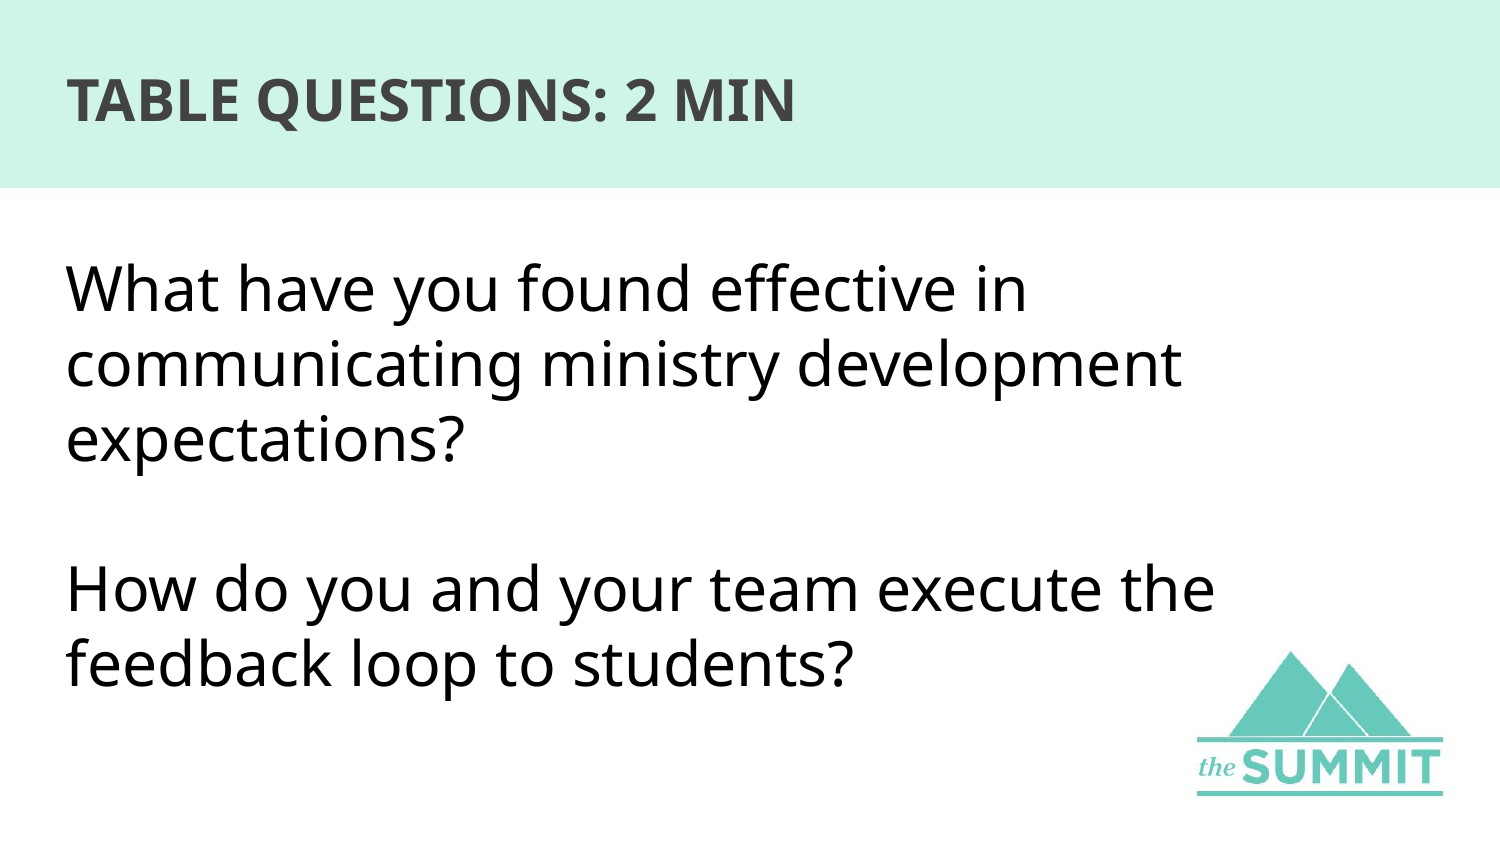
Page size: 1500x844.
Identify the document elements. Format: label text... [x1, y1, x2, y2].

list [51, 226, 1449, 787]
title TABLE QUESTIONS: 2 MIN [51, 48, 1449, 142]
text_box What have you found effective in communicating ministry development expectations? How do you and your team execute the feedback loop to students? [51, 241, 1400, 707]
picture [0, 0, 1500, 844]
